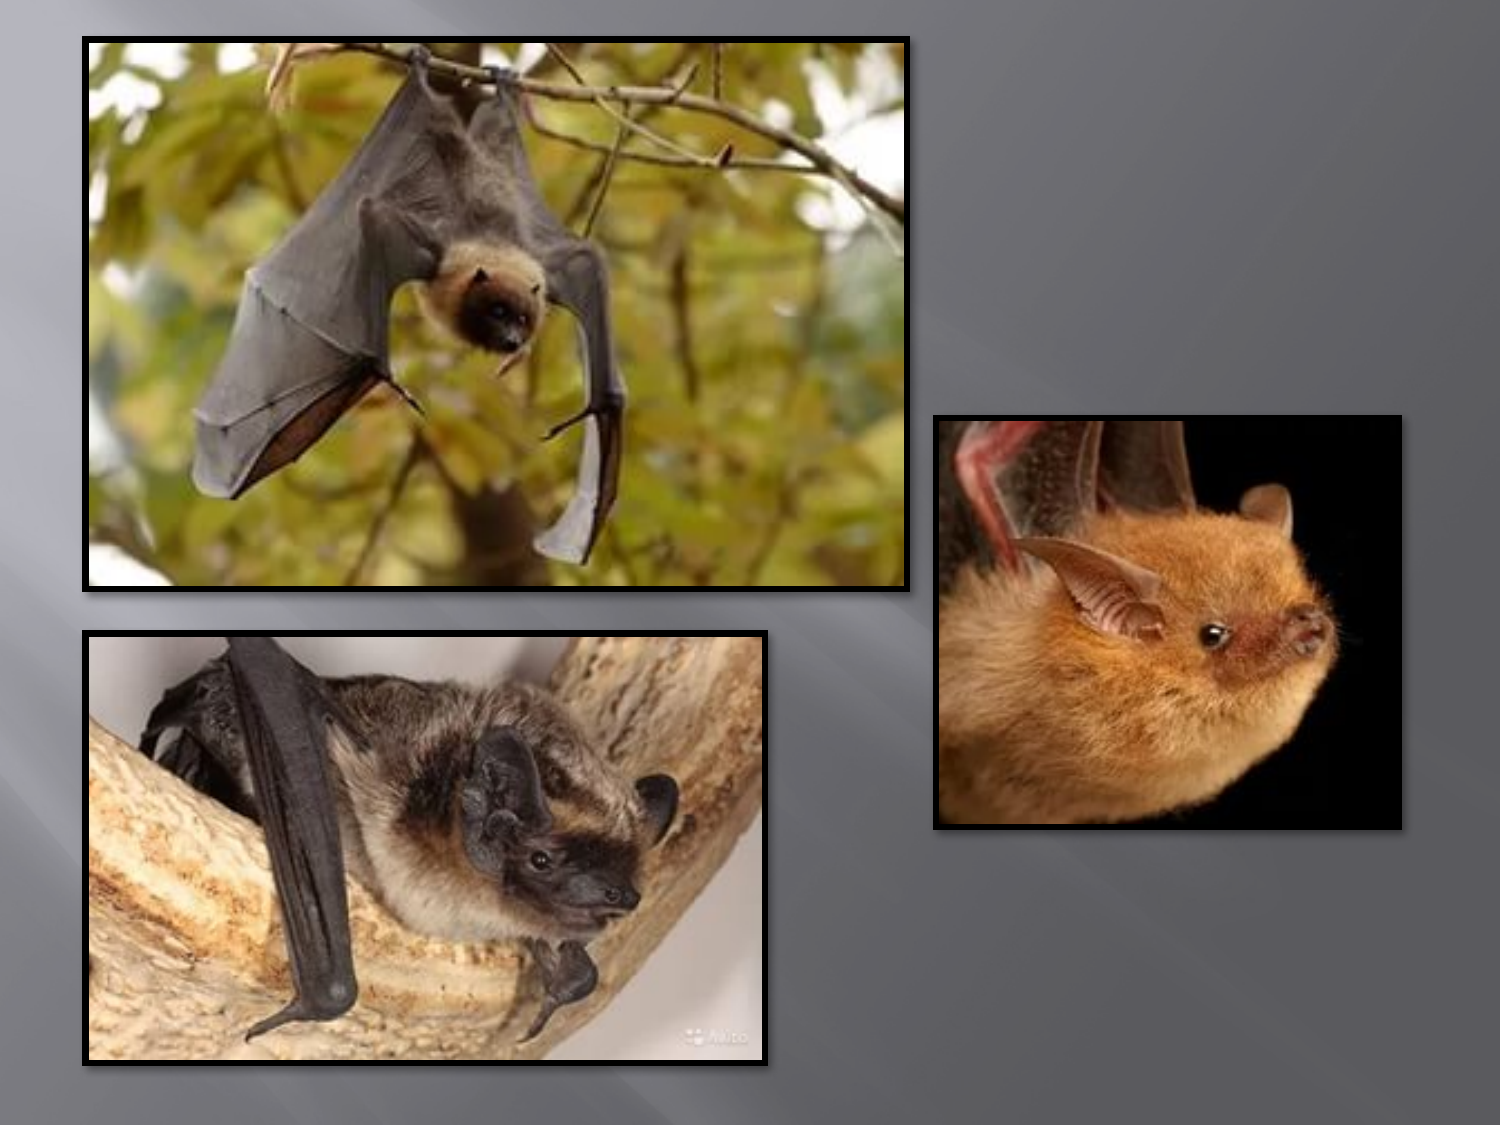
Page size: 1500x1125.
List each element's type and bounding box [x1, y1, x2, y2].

picture [88, 636, 763, 1061]
picture [938, 420, 1396, 825]
picture [88, 42, 904, 587]
